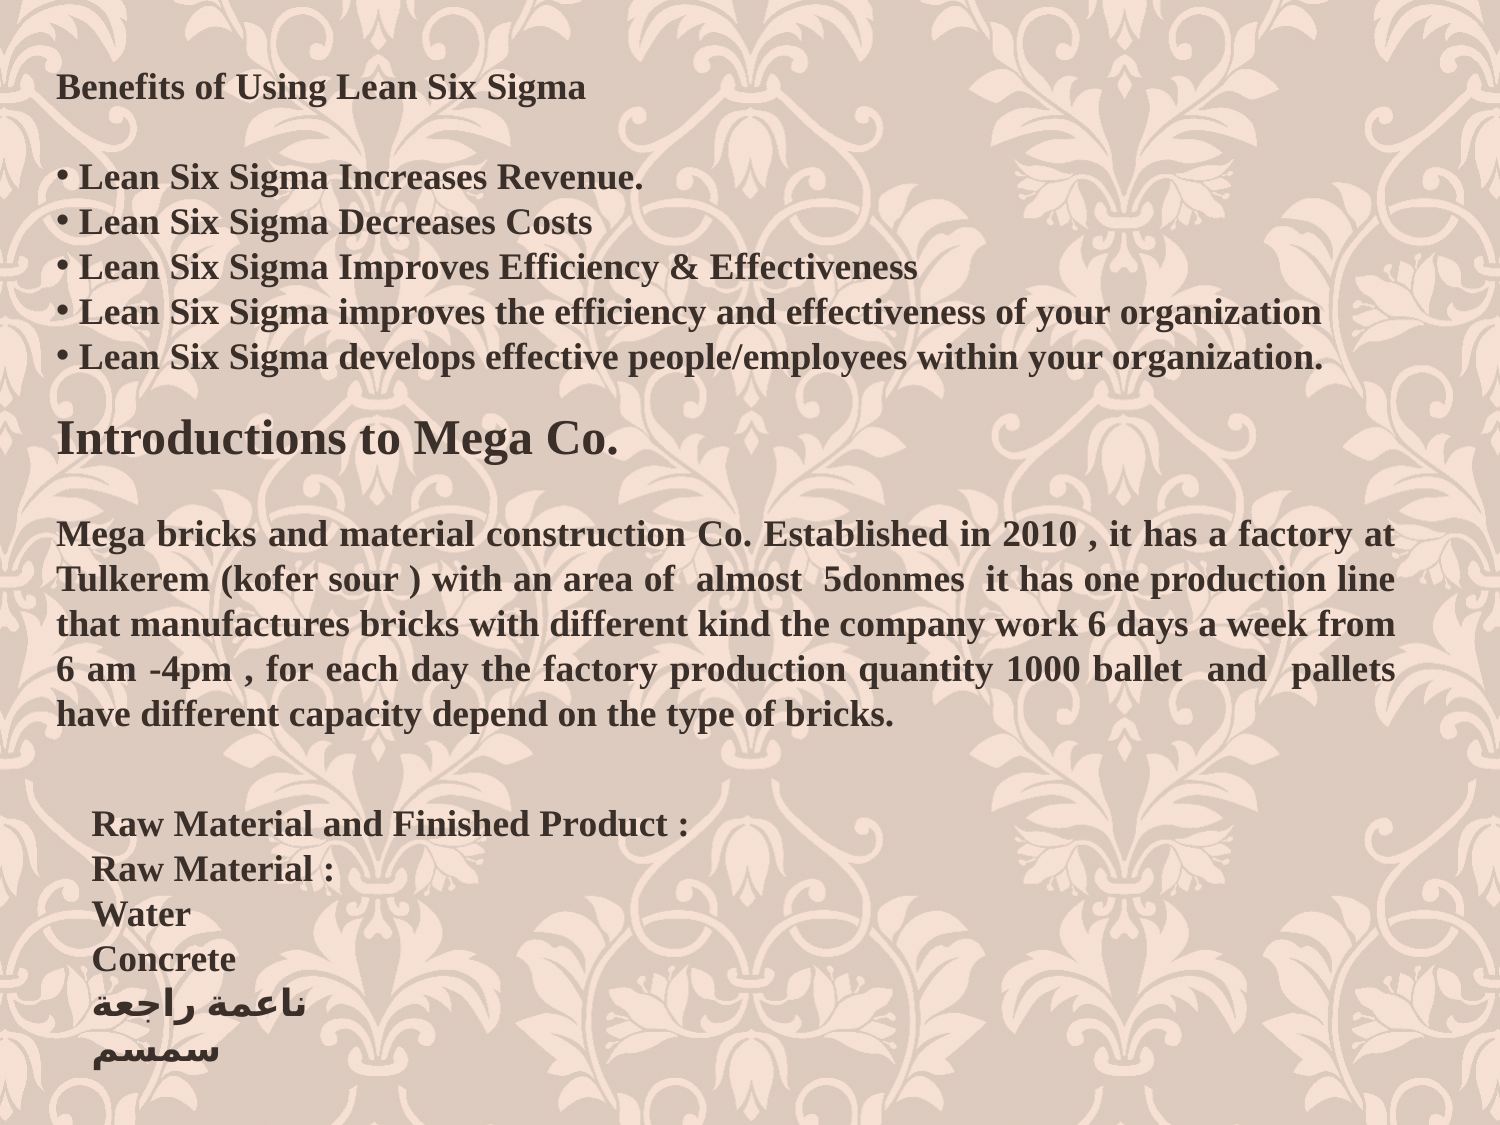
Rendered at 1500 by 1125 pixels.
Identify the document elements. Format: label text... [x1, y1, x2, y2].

text_box Introductions to Mega Co. Mega bricks and material construction Co. Established in 2010 , it has a factory at Tulkerem (kofer sour ) with an area of almost 5donmes it has one production line that manufactures bricks with different kind the company work 6 days a week from 6 am -4pm , for each day the factory production quantity 1000 ballet and pallets have different capacity depend on the type of bricks. [41, 397, 1412, 832]
text_box Raw Material and Finished Product : Raw Material : Water Concrete ناعمة راجعة سمسم [76, 791, 904, 1122]
text_box Benefits of Using Lean Six Sigma Lean Six Sigma Increases Revenue. Lean Six Sigma Decreases Costs Lean Six Sigma Improves Efficiency & Effectiveness Lean Six Sigma improves the efficiency and effectiveness of your organization Lean Six Sigma develops effective people/employees within your organization. [41, 54, 1429, 475]
